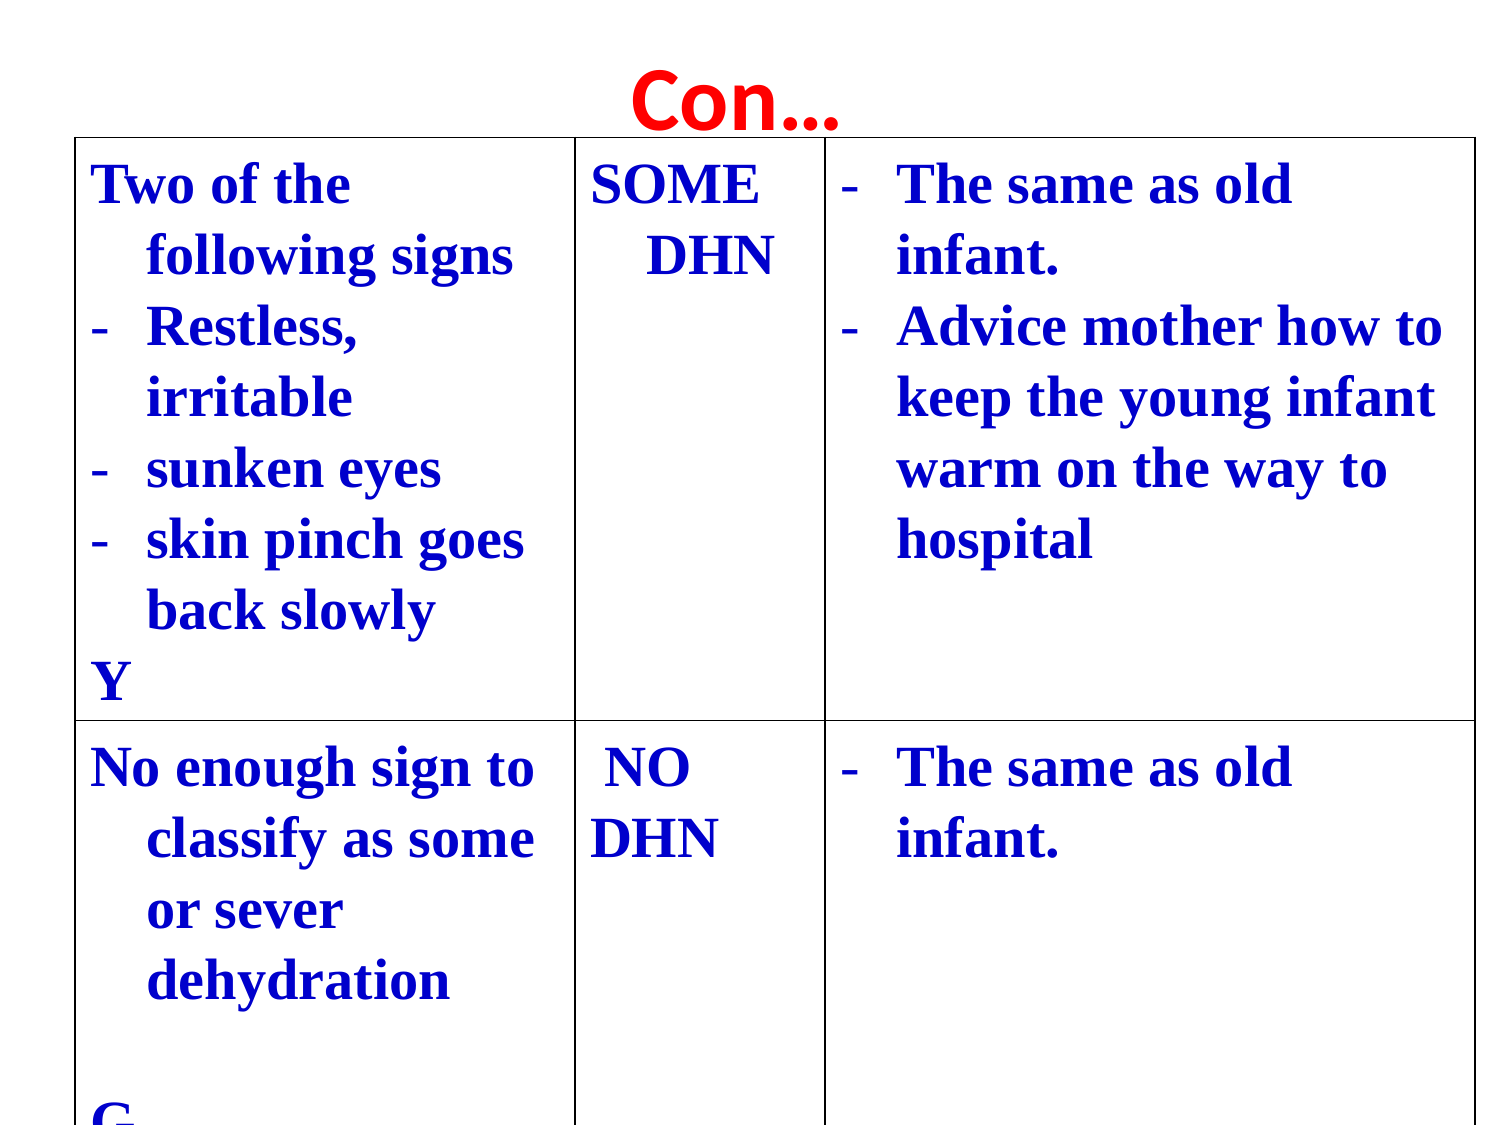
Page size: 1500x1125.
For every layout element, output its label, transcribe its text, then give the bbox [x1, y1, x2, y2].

table_cell The same as old infant. [826, 721, 1474, 1125]
table_cell No enough sign to classify as some or sever dehydration G [76, 721, 574, 1125]
table_header The same as old infant. Advice mother how to keep the young infant warm on the way to hospital [826, 138, 1474, 720]
table_header SOME DHN [576, 138, 824, 720]
table_cell NO DHN [576, 721, 824, 1125]
table_header Two of the following signs Restless, irritable sunken eyes skin pinch goes back slowly Y [76, 138, 574, 720]
title Con… [62, 0, 1413, 188]
